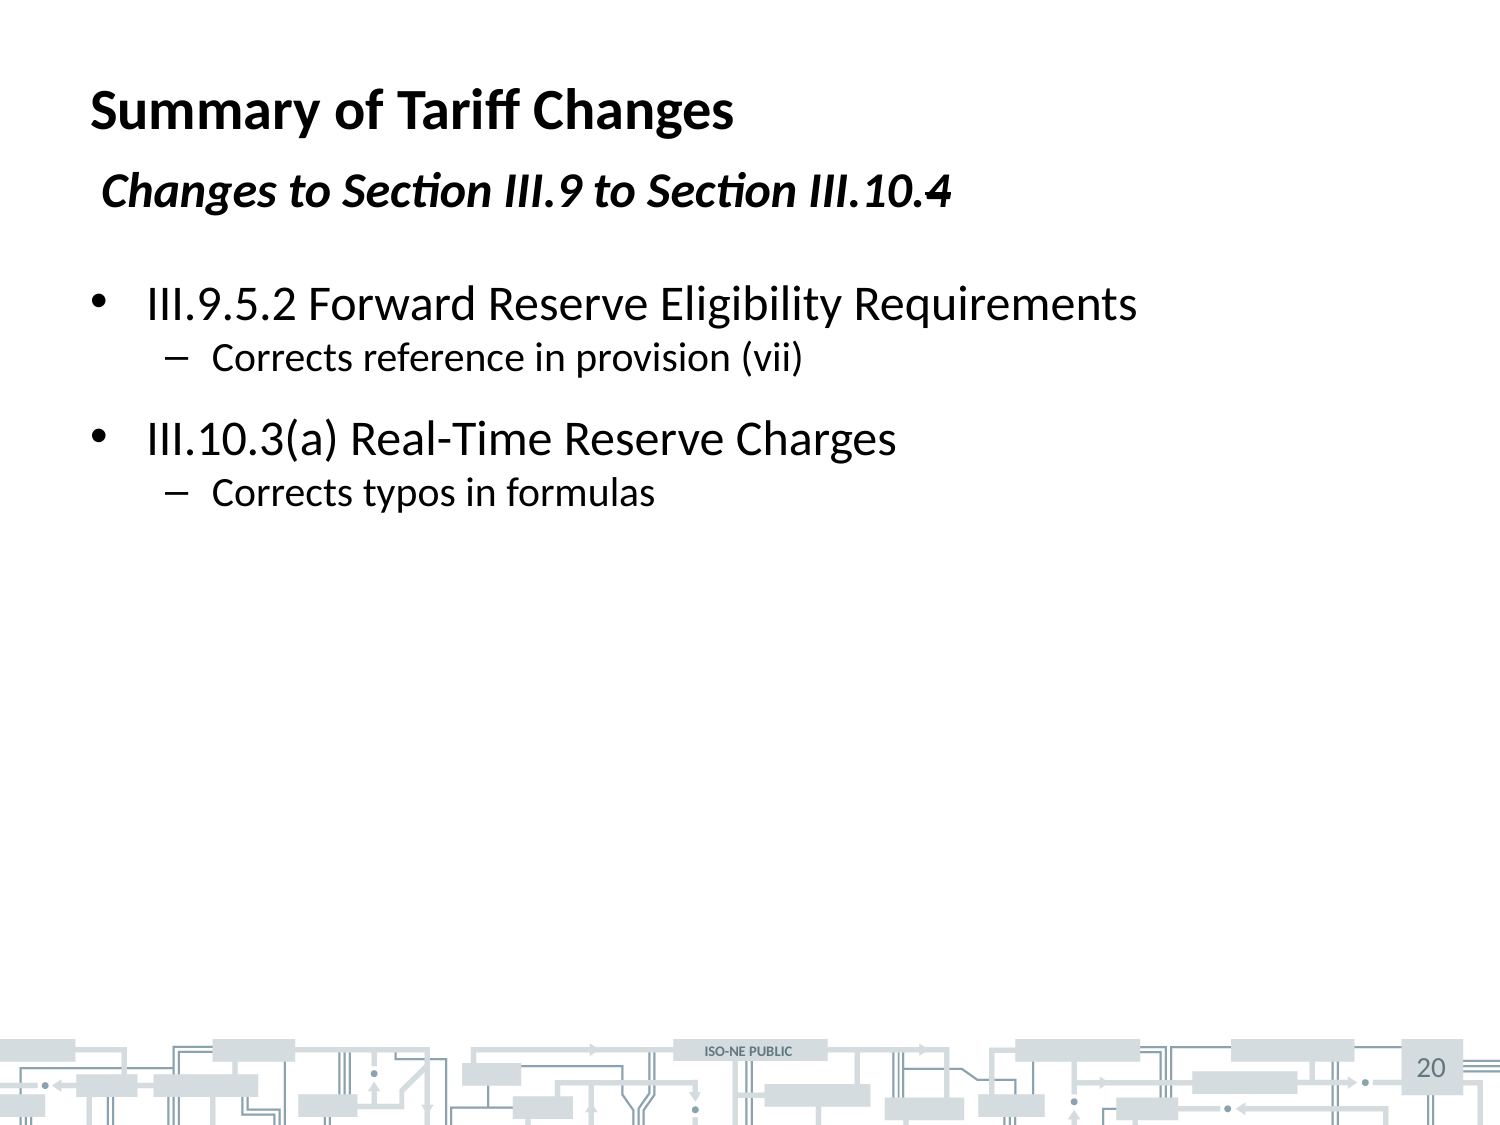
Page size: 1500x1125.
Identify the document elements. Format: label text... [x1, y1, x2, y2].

slide_number 20 [1400, 1044, 1463, 1088]
list Changes to Section III.9 to Section III.10.4 [75, 149, 1425, 225]
picture [0, 1031, 1500, 1125]
title Summary of Tariff Changes [75, 62, 1425, 149]
list III.9.5.2 Forward Reserve Eligibility Requirements Corrects reference in provision (vii) III.10.3(a) Real-Time Reserve Charges Corrects typos in formulas [75, 262, 1425, 1025]
